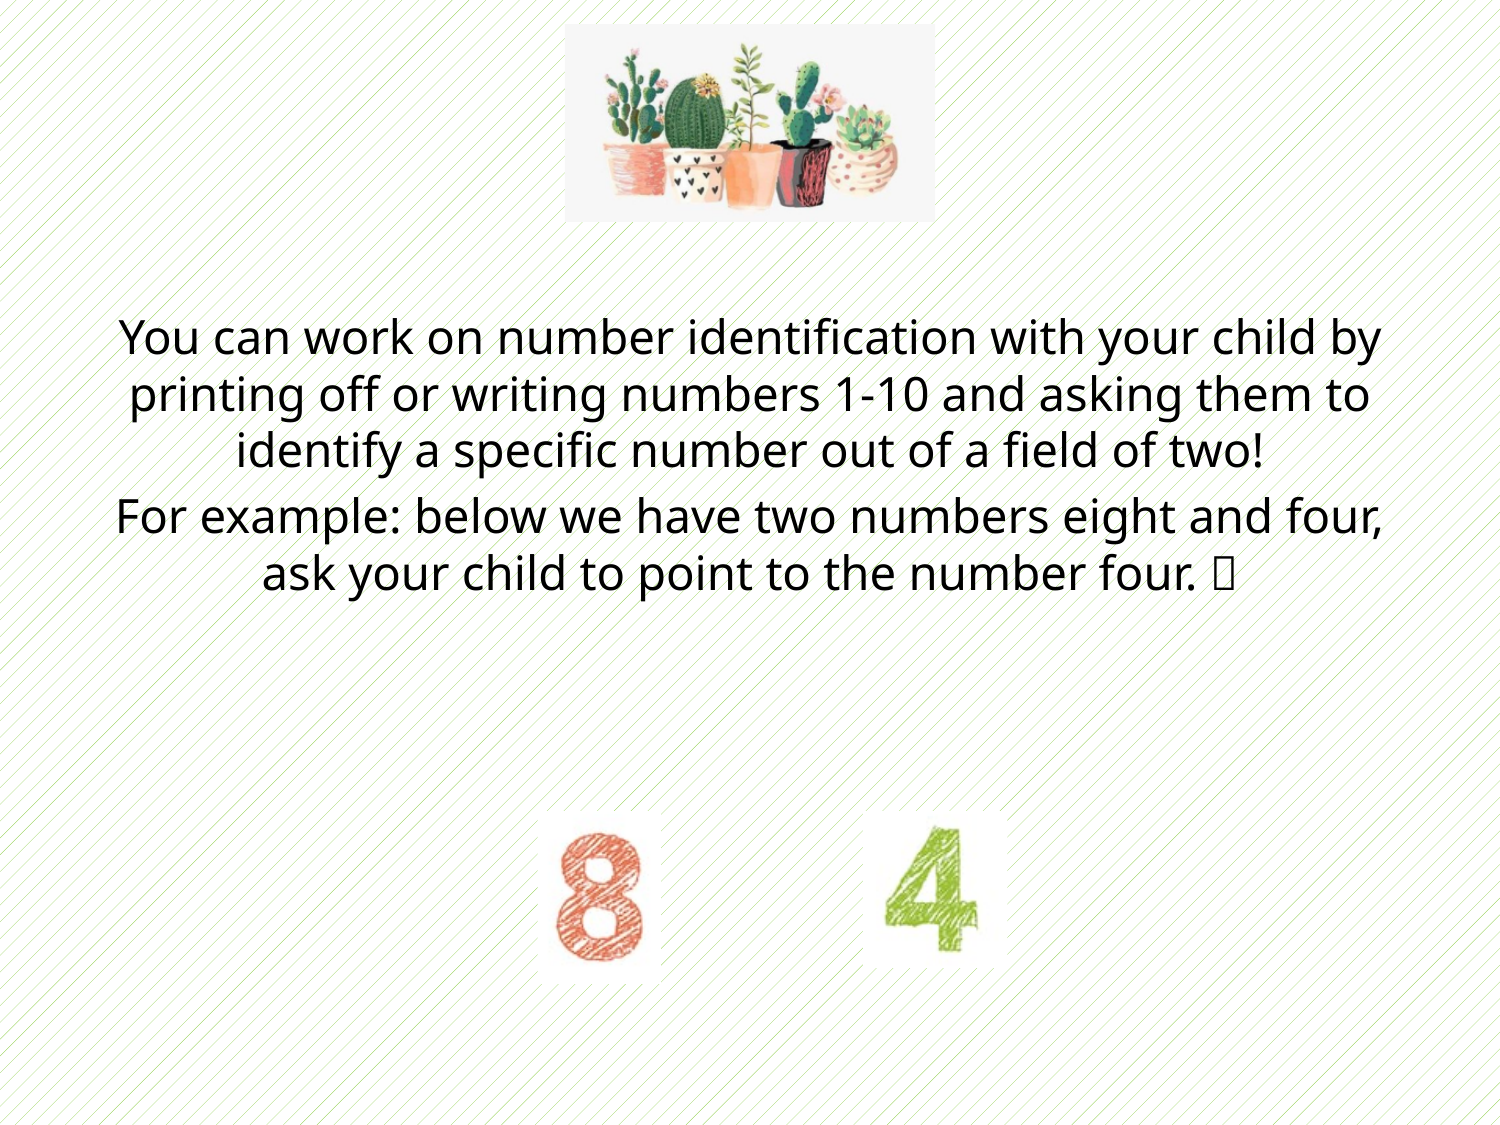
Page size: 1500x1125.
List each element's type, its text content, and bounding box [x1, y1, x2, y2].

picture [537, 811, 662, 985]
picture [862, 811, 1008, 969]
picture [564, 24, 936, 222]
list You can work on number identification with your child by printing off or writing numbers 1-10 and asking them to identify a specific number out of a field of two! For example: below we have two numbers eight and four, ask your child to point to the number four.  [75, 299, 1425, 613]
